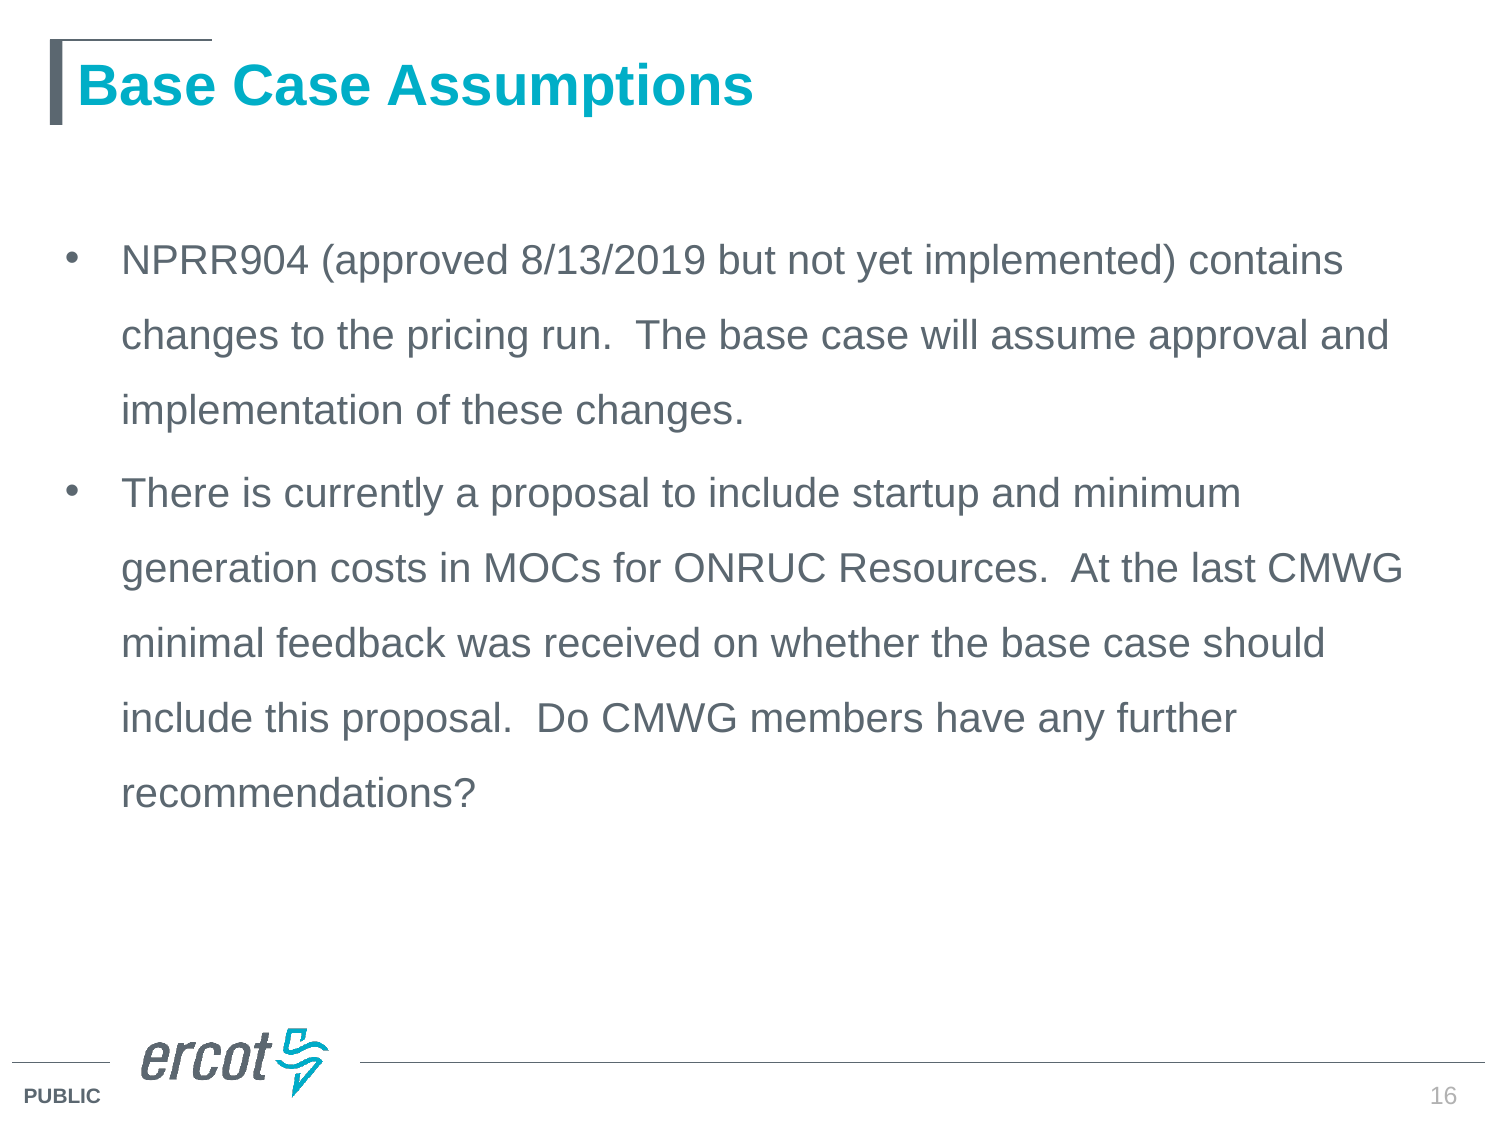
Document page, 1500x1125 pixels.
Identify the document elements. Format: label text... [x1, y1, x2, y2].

picture [137, 1024, 332, 1100]
list NPRR904 (approved 8/13/2019 but not yet implemented) contains changes to the pricing run. The base case will assume approval and implementation of these changes. There is currently a proposal to include startup and minimum generation costs in MOCs for ONRUC Resources. At the last CMWG minimal feedback was received on whether the base case should include this proposal. Do CMWG members have any further recommendations? [50, 200, 1450, 1000]
title Base Case Assumptions [62, 39, 1450, 125]
slide_number 16 [1400, 1076, 1488, 1113]
